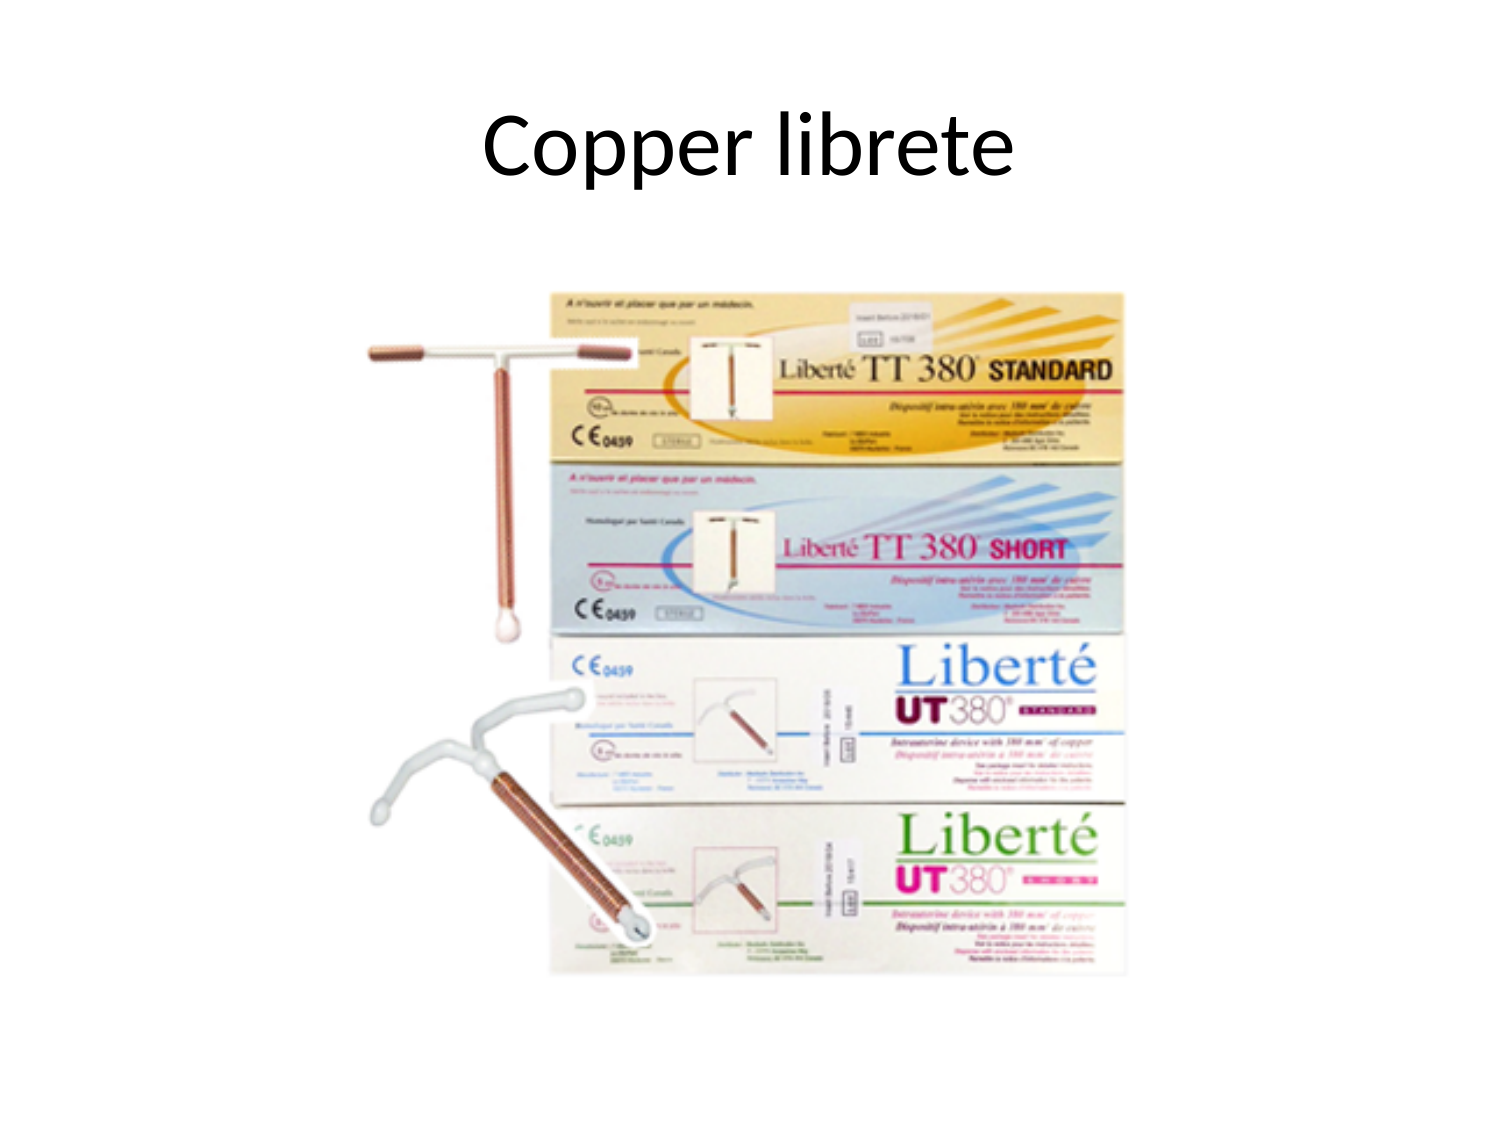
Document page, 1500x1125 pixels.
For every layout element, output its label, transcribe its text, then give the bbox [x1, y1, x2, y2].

title Copper librete [75, 45, 1425, 233]
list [74, 262, 1426, 1006]
